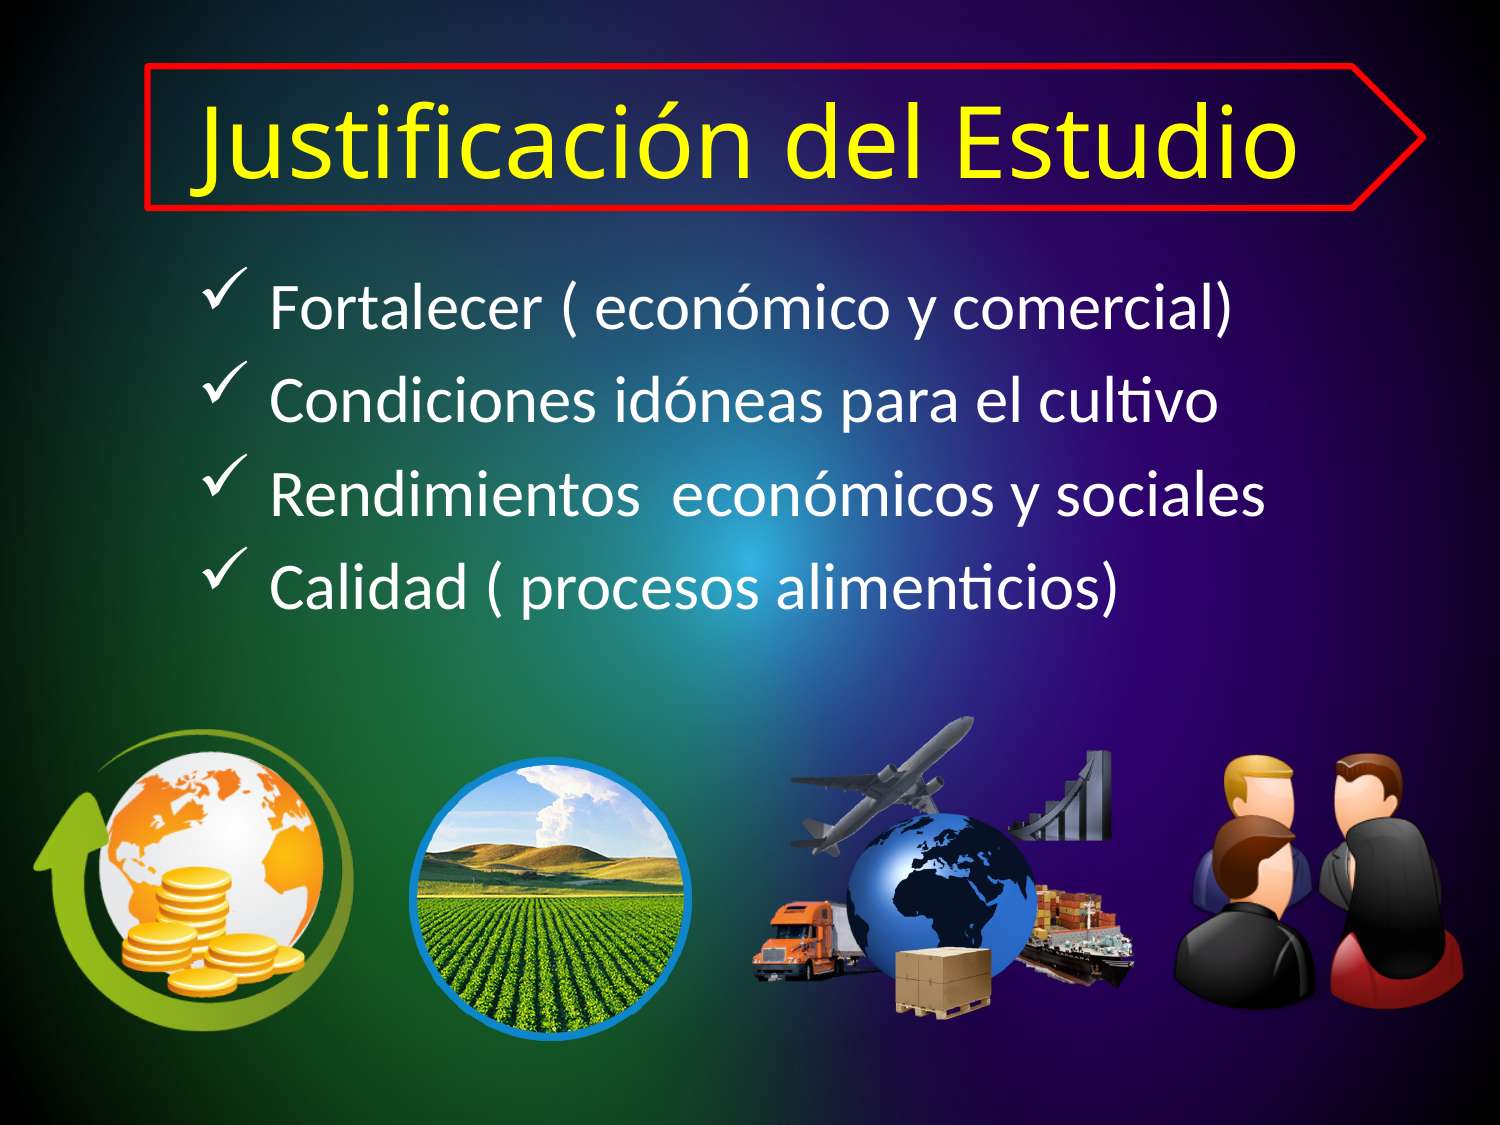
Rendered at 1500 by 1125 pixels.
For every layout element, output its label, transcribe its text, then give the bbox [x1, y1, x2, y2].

title Justificación del Estudio [75, 45, 1425, 233]
text_box [145, 64, 1426, 211]
list Fortalecer ( económico y comercial) Condiciones idóneas para el cultivo Rendimientos económicos y sociales Calidad ( procesos alimenticios) [183, 255, 1331, 662]
picture [0, 0, 1500, 1125]
